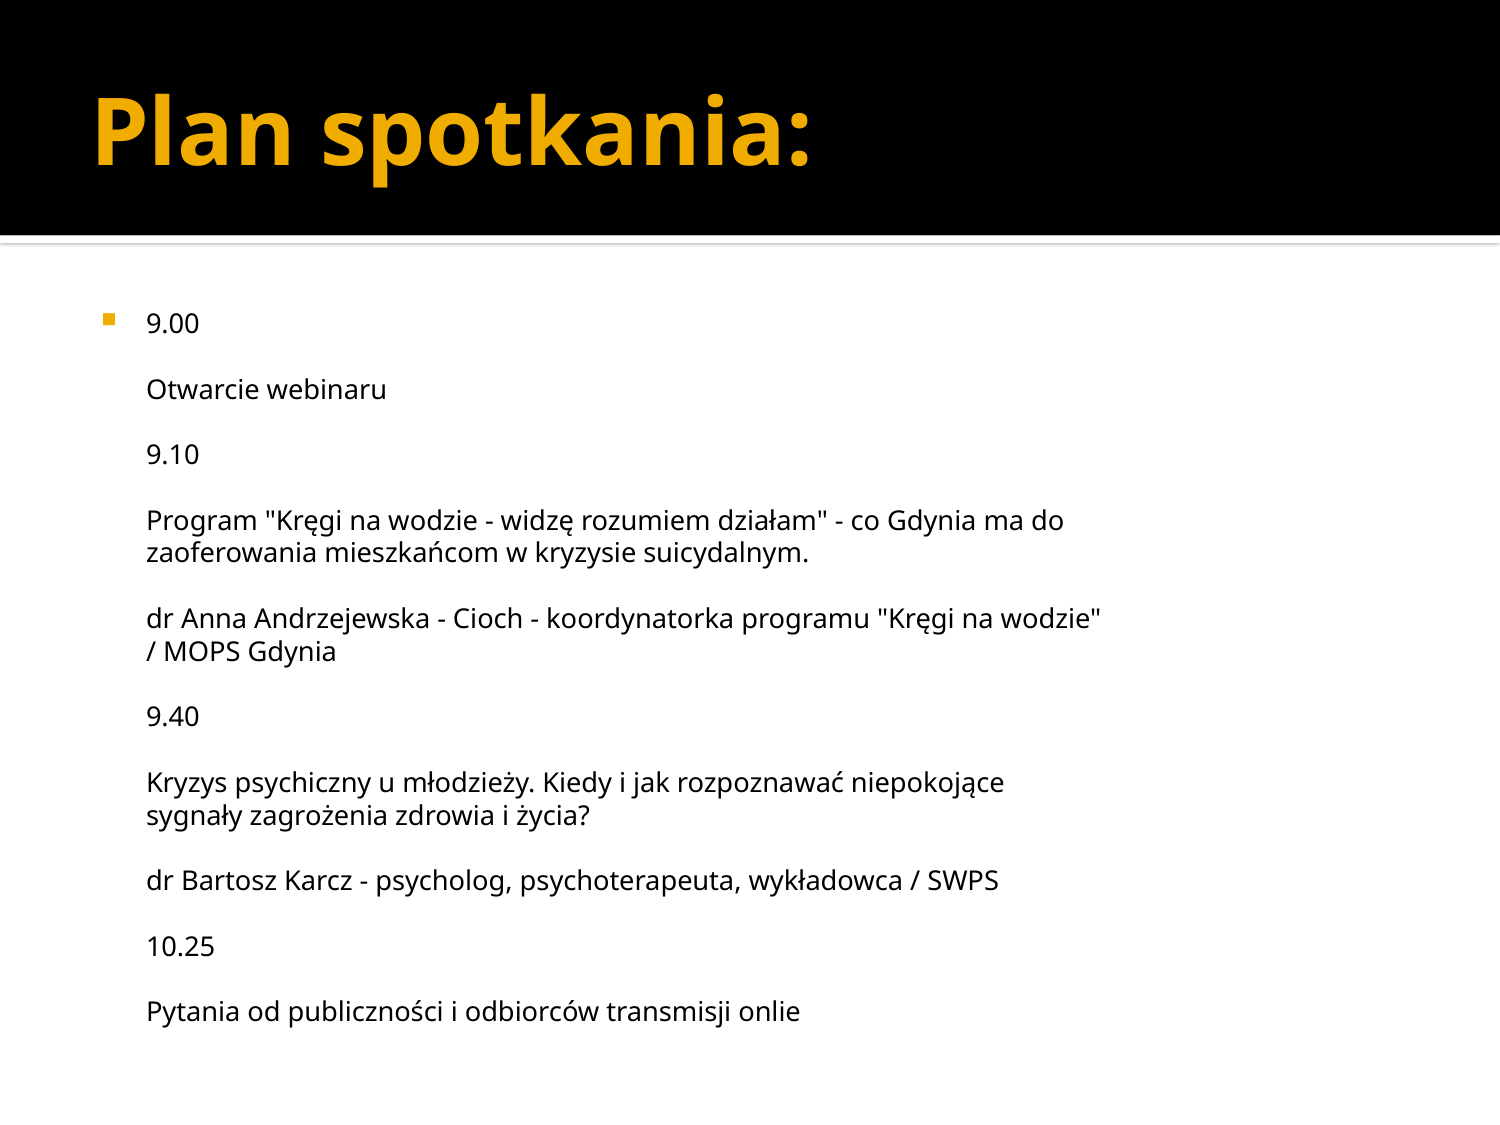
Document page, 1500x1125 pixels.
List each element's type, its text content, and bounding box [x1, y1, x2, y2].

list 9.00 Otwarcie webinaru 9.10 Program "Kręgi na wodzie - widzę rozumiem działam" - co Gdynia ma do zaoferowania mieszkańcom w kryzysie suicydalnym. dr Anna Andrzejewska - Cioch - koordynatorka programu "Kręgi na wodzie" / MOPS Gdynia 9.40 Kryzys psychiczny u młodzieży. Kiedy i jak rozpoznawać niepokojące sygnały zagrożenia zdrowia i życia? dr Bartosz Karcz - psycholog, psychoterapeuta, wykładowca / SWPS 10.25 Pytania od publiczności i odbiorców transmisji onlie [75, 291, 1425, 1050]
title Plan spotkania: [75, 25, 1425, 231]
